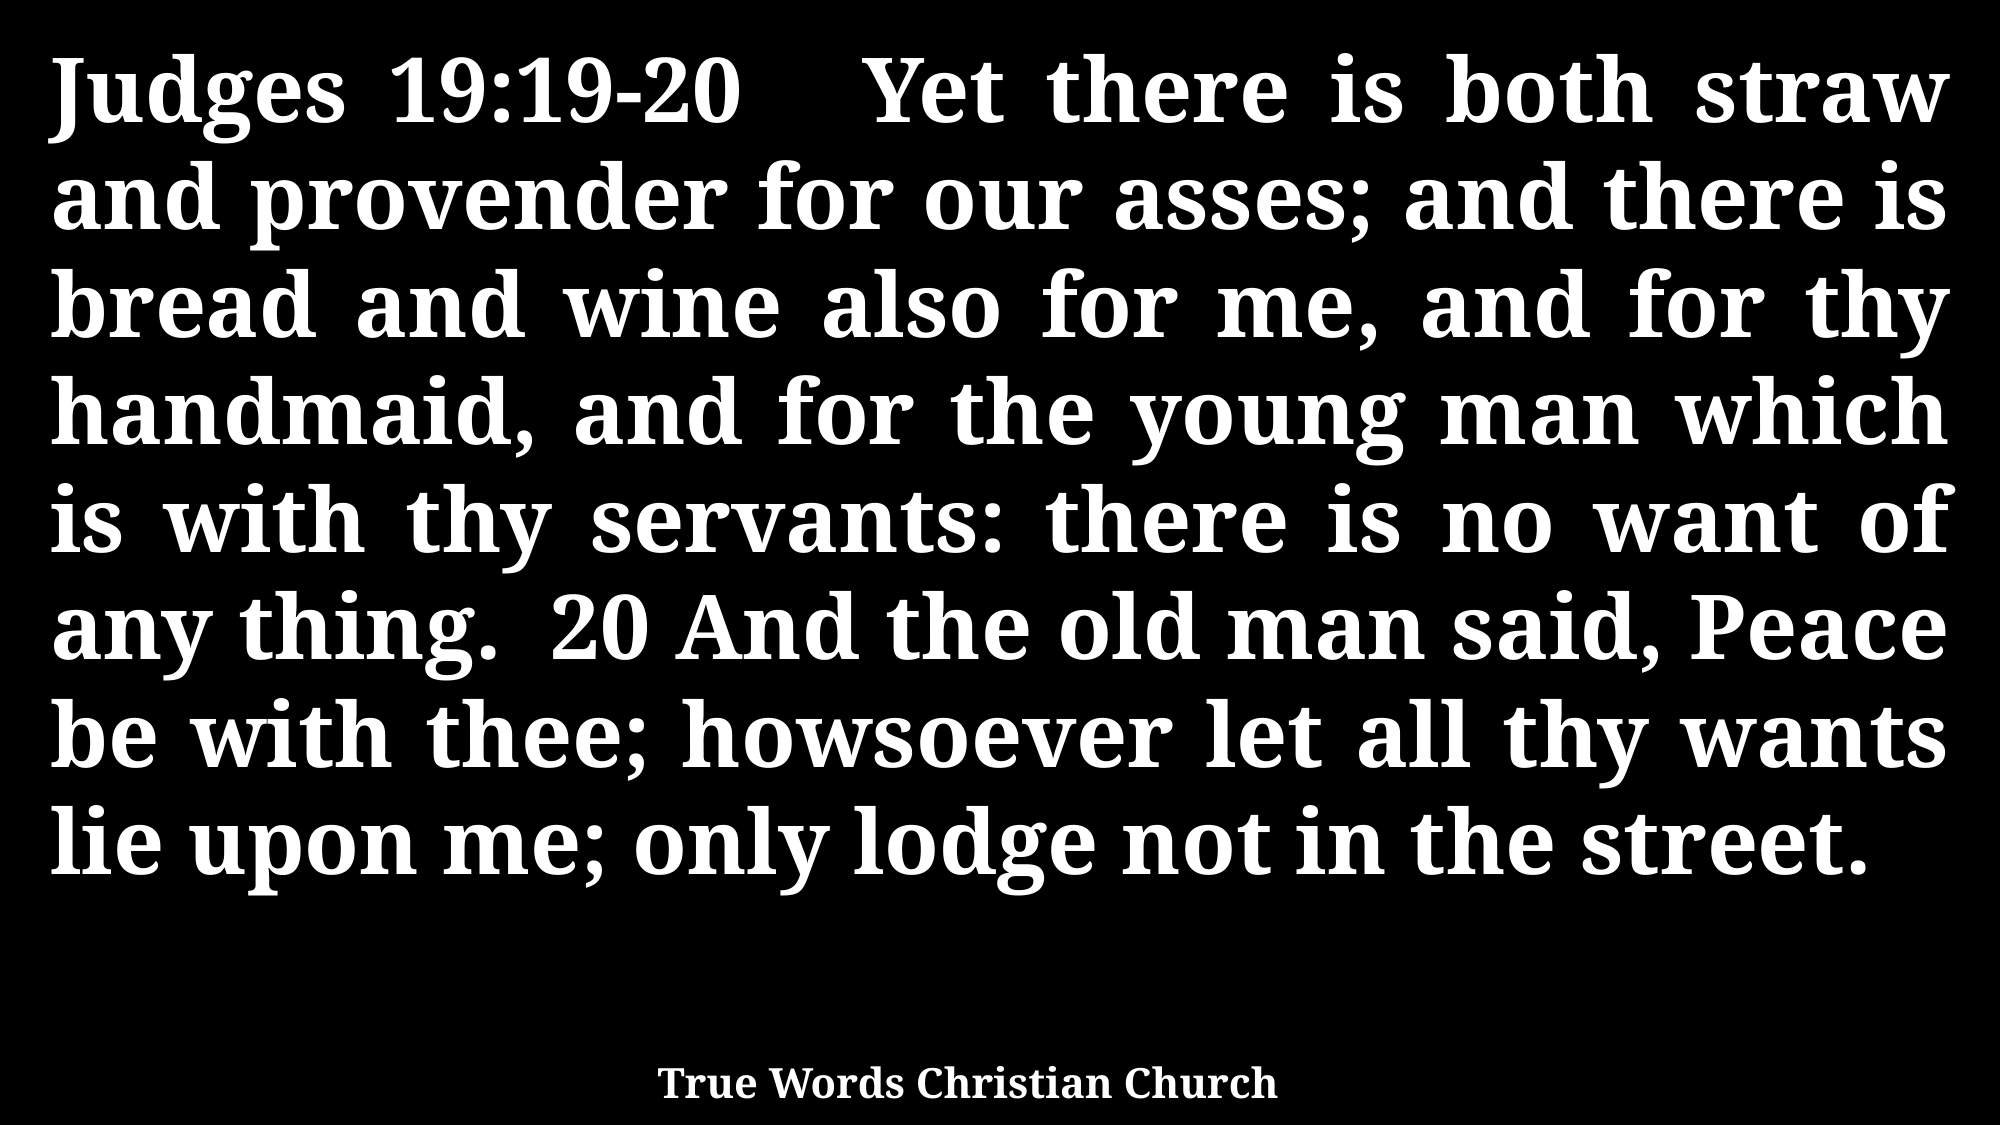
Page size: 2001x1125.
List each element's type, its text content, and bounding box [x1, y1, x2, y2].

text_box True Words Christian Church [642, 1049, 1294, 1114]
text_box Judges 19:19-20 Yet there is both straw and provender for our asses; and there is bread and wine also for me, and for thy handmaid, and for the young man which is with thy servants: there is no want of any thing. 20 And the old man said, Peace be with thee; howsoever let all thy wants lie upon me; only lodge not in the street. [35, 25, 1965, 900]
